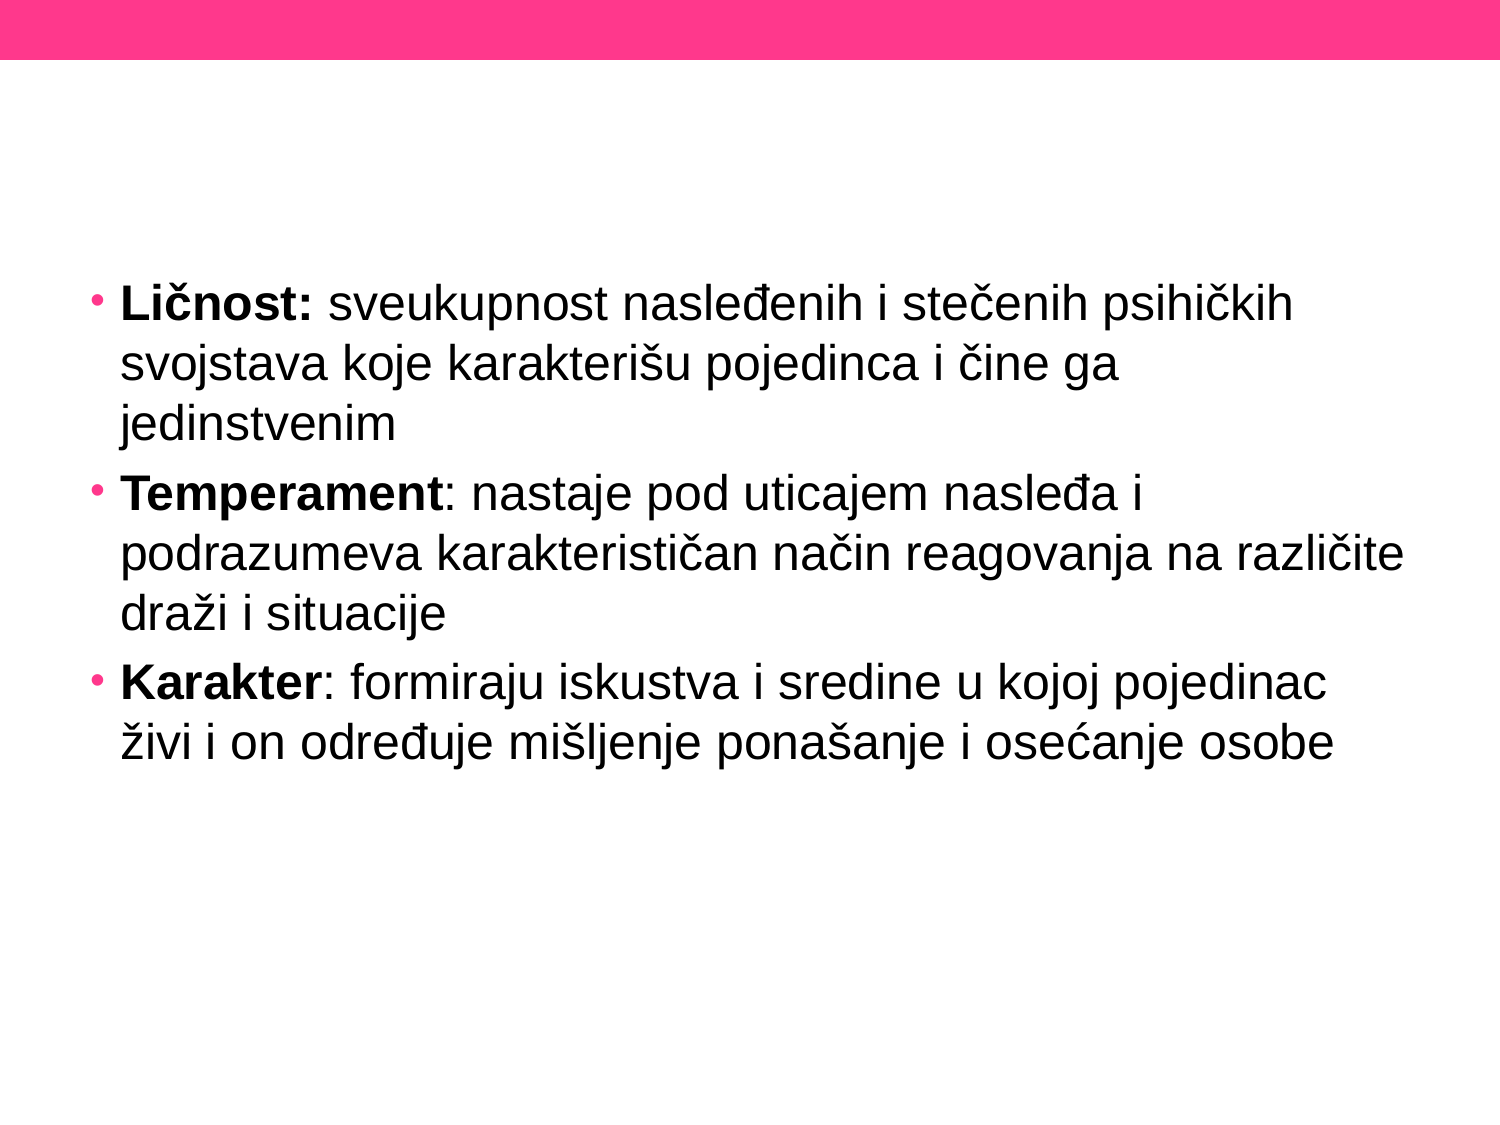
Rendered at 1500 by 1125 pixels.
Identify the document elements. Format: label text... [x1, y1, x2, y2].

list Ličnost: sveukupnost nasleđenih i stečenih psihičkih svojstava koje karakterišu pojedinca i čine ga jedinstvenim Temperament: nastaje pod uticajem nasleđa i podrazumeva karakterističan način reagovanja na različite draži i situacije Karakter: formiraju iskustva i sredine u kojoj pojedinac živi i on određuje mišljenje ponašanje i osećanje osobe [75, 262, 1425, 1063]
